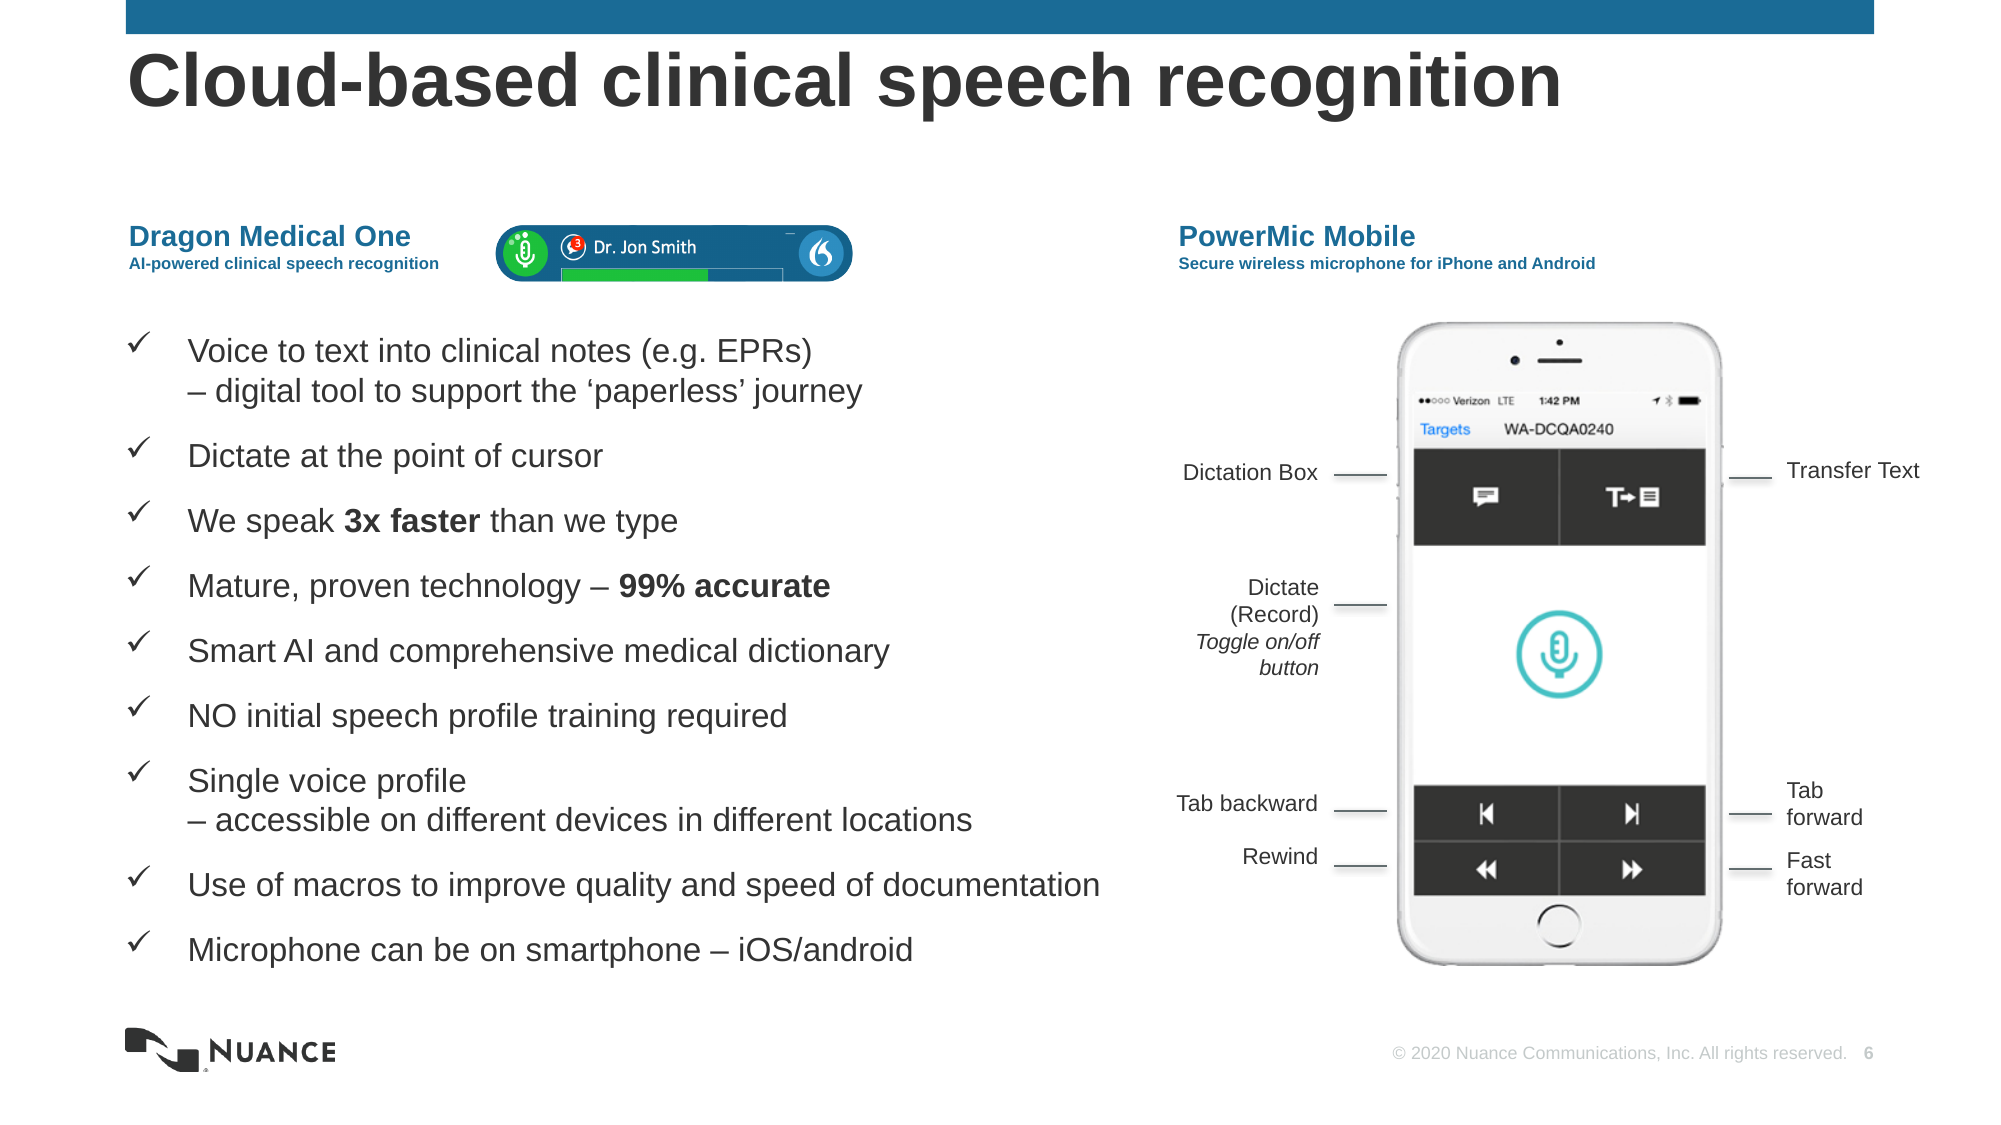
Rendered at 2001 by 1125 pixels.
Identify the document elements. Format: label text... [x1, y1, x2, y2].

title Cloud-based clinical speech recognition [127, 33, 1877, 152]
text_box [1156, 321, 1950, 966]
picture [494, 225, 853, 282]
text_box [983, 209, 1874, 1032]
text_box Dragon Medical One AI-powered clinical speech recognition [114, 210, 455, 280]
list Voice to text into clinical notes (e.g. EPRs) – digital tool to support the ‘paperless’ journey Dictate at the point of cursor We speak 3x faster than we type Mature, proven technology – 99% accurate Smart AI and comprehensive medical dictionary NO initial speech profile training required Single voice profile – accessible on different devices in different locations Use of macros to improve quality and speed of documentation Microphone can be on smartphone – iOS/android [125, 321, 983, 977]
